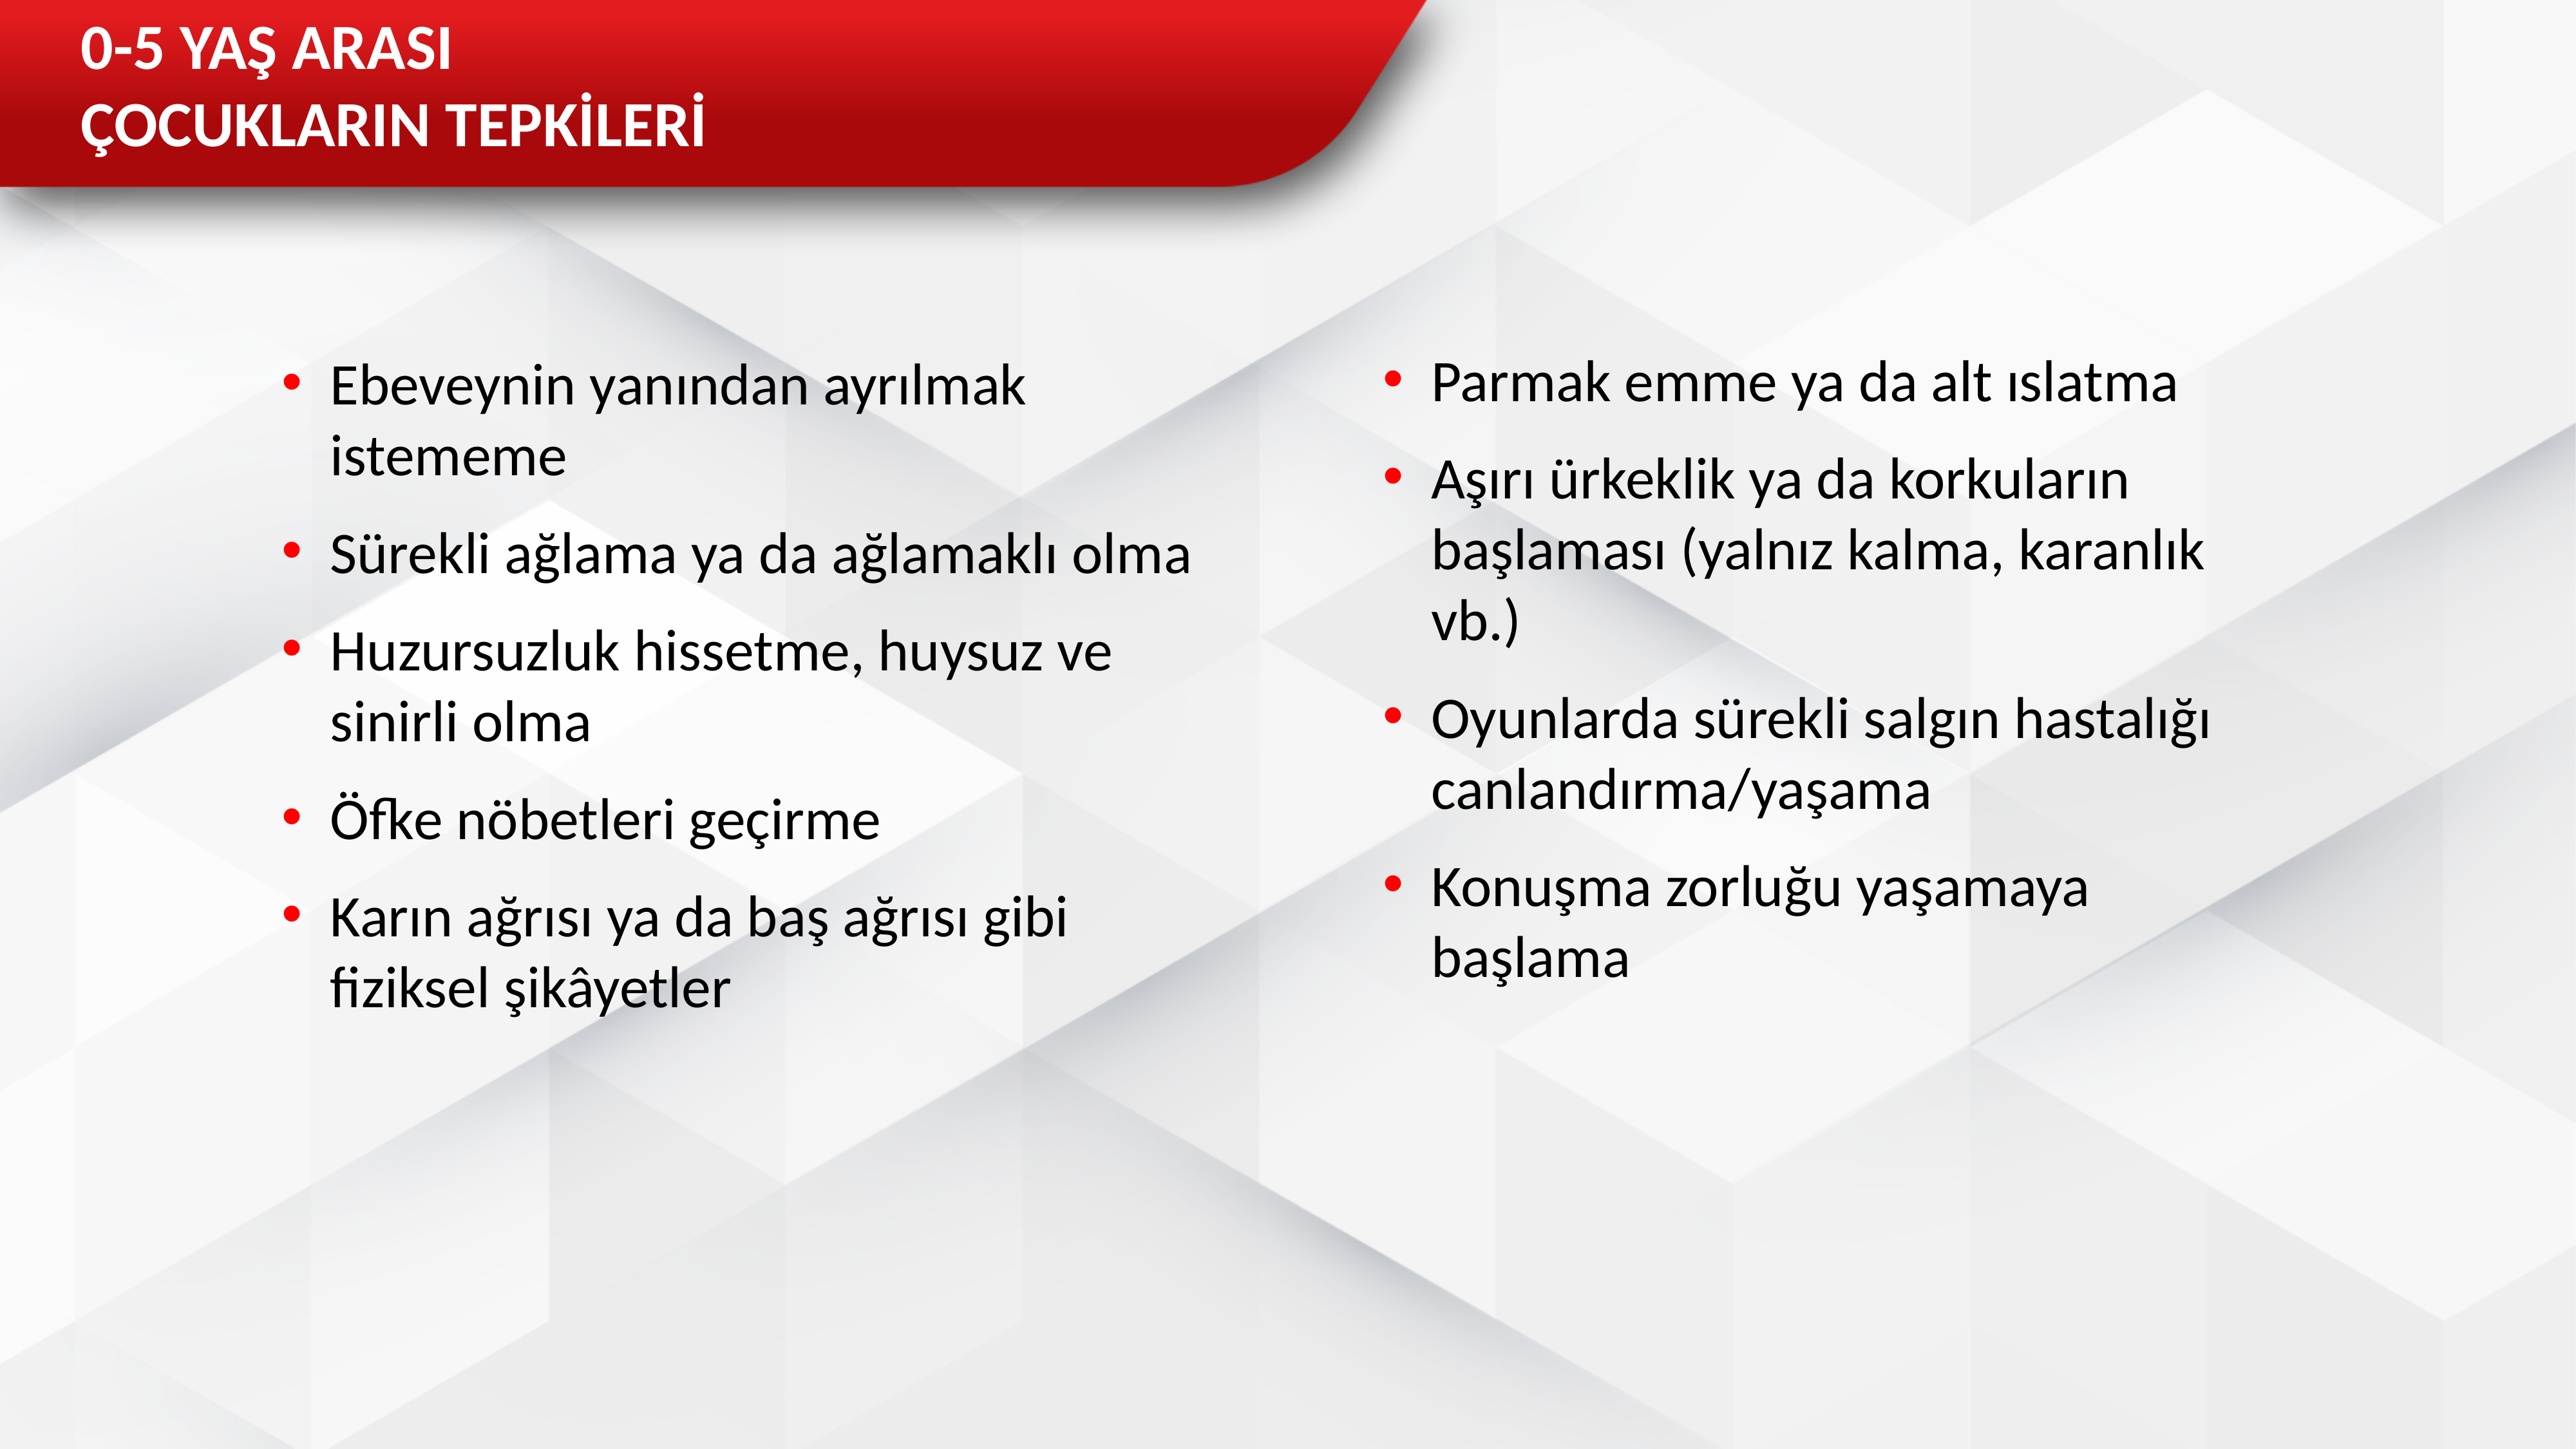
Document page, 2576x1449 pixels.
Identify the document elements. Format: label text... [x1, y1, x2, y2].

text_box Ebeveynin yanından ayrılmak istememe Sürekli ağlama ya da ağlamaklı olma Huzursuzluk hissetme, huysuz ve sinirli olma Öfke nöbetleri geçirme Karın ağrısı ya da baş ağrısı gibi fiziksel şikâyetler [272, 341, 1245, 1230]
text_box Parmak emme ya da alt ıslatma Aşırı ürkeklik ya da korkuların başlaması (yalnız kalma, karanlık vb.) Oyunlarda sürekli salgın hastalığı canlandırma/yaşama Konuşma zorluğu yaşamaya başlama [1373, 337, 2286, 1227]
picture [0, 0, 2576, 1449]
text_box 0-5 YAŞ ARASI ÇOCUKLARIN TEPKİLERİ [71, 0, 1245, 164]
